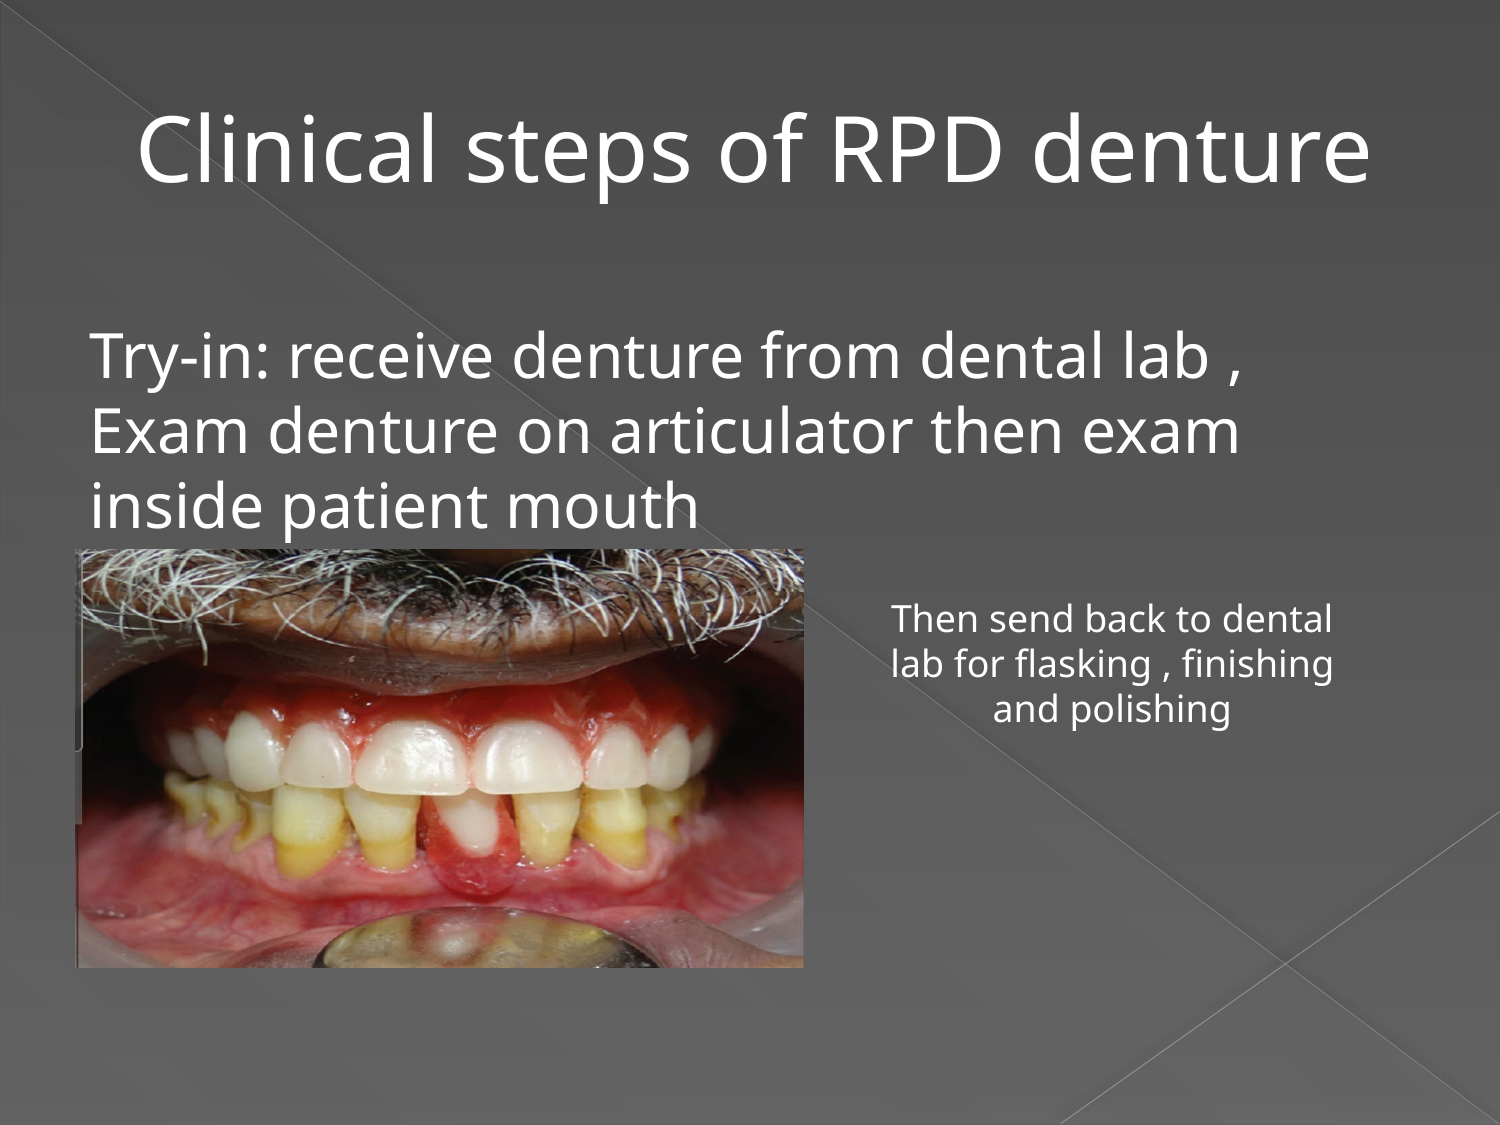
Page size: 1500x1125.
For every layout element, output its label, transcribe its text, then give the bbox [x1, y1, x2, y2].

picture [74, 549, 805, 969]
text_box Clinical steps of RPD denture [117, 24, 1393, 267]
text_box Then send back to dental lab for flasking , finishing and polishing [862, 587, 1363, 738]
list Try-in: receive denture from dental lab , Exam denture on articulator then exam inside patient mouth [75, 308, 1425, 1059]
